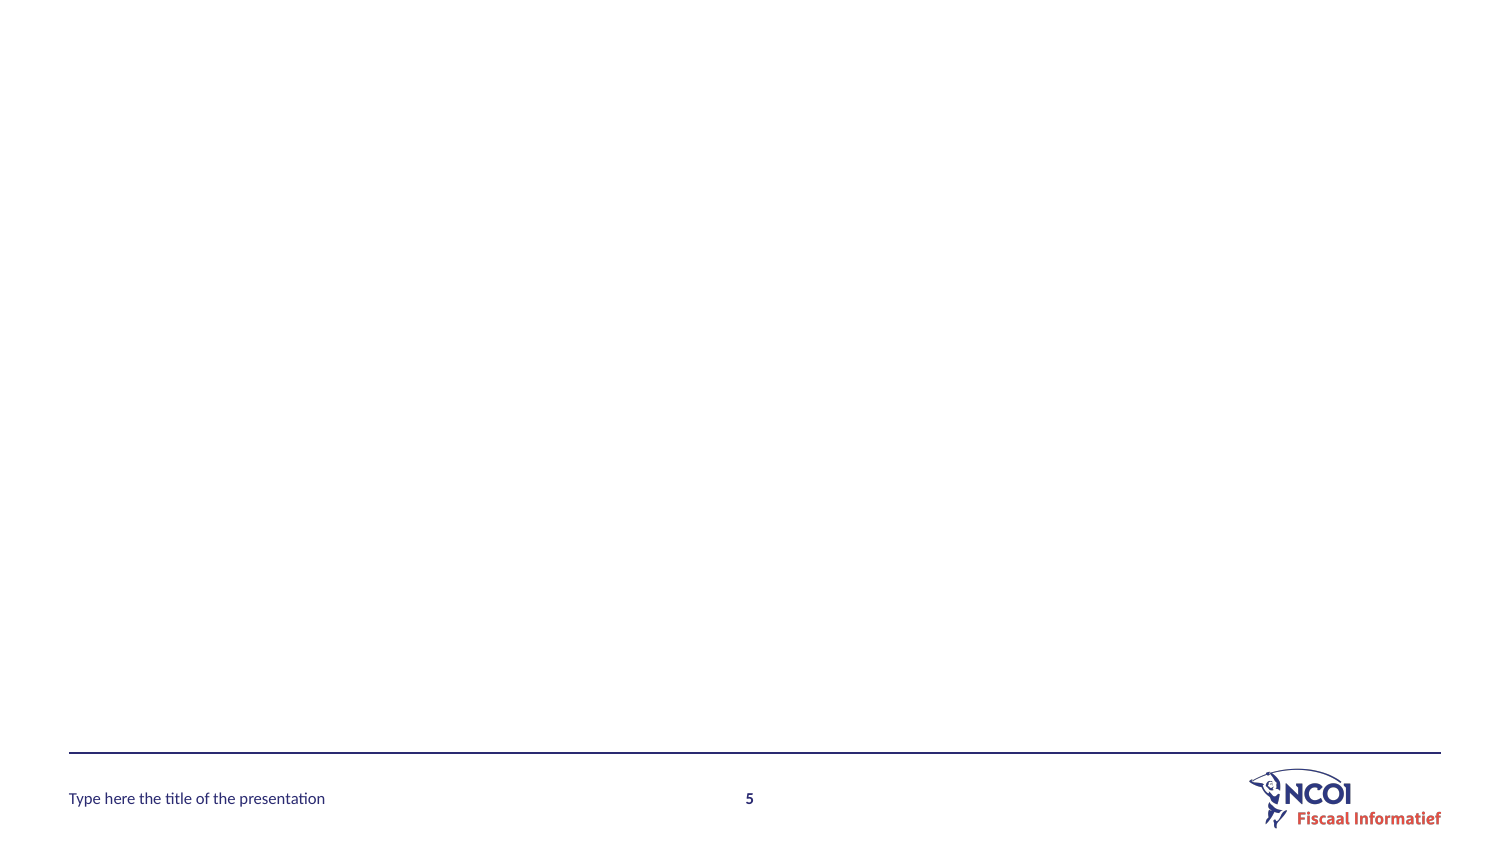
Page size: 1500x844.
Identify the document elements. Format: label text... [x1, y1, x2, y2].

slide_number 5 [710, 775, 790, 821]
picture [1248, 766, 1442, 830]
footer Type here the title of the presentation [53, 775, 561, 821]
